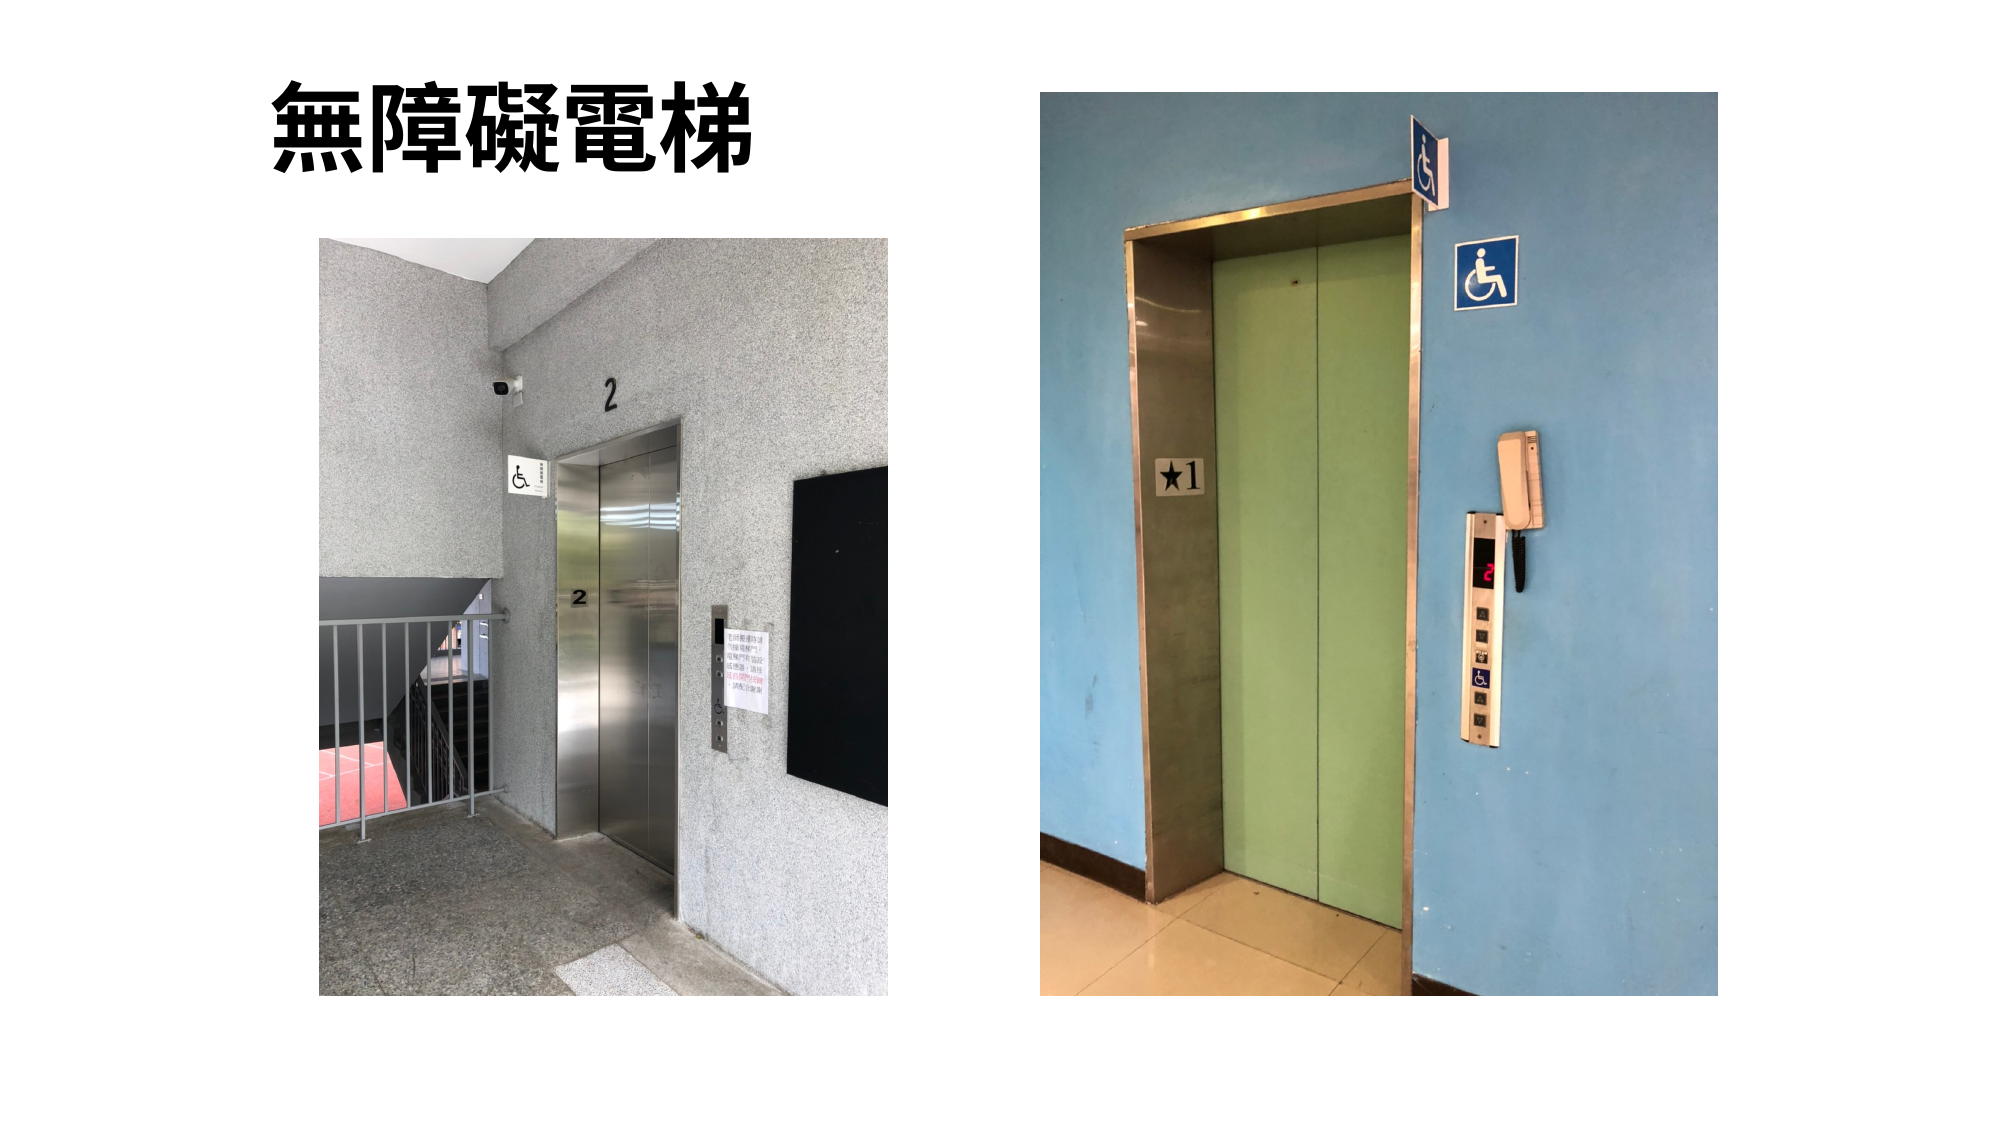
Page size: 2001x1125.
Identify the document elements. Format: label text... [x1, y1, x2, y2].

picture [319, 238, 888, 996]
text_box 無障礙電梯 [254, 60, 1065, 192]
picture [1040, 92, 1718, 996]
